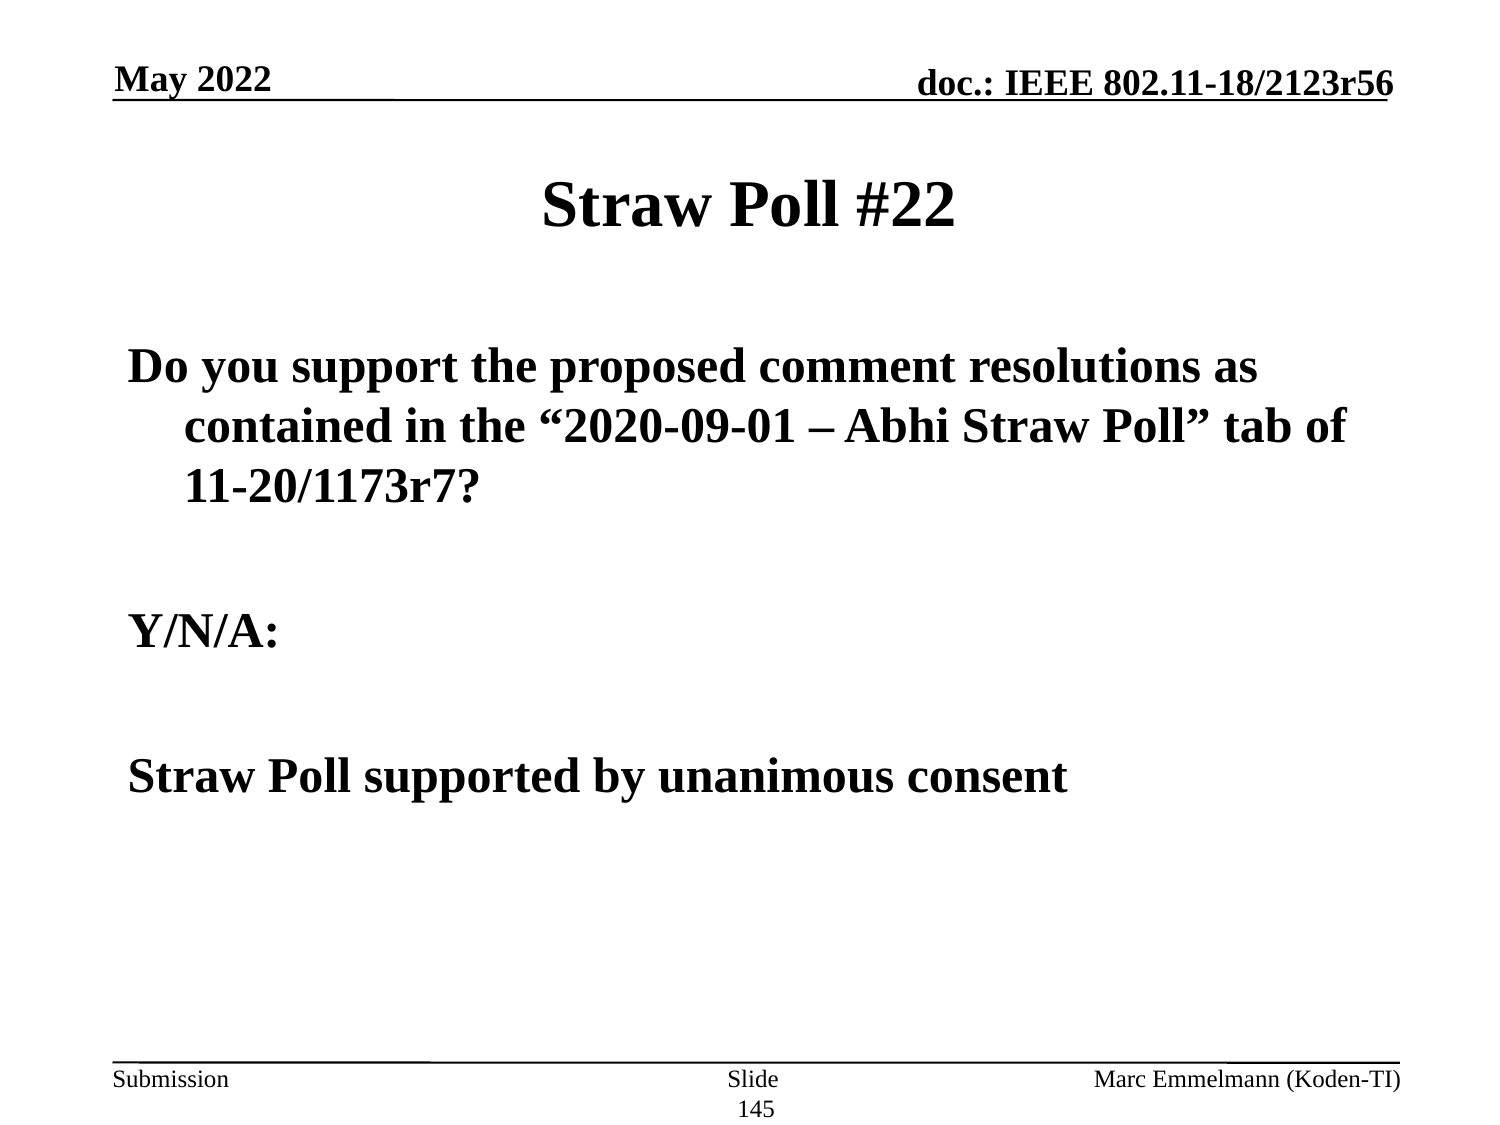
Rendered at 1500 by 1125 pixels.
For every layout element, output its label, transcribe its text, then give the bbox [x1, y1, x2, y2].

footer Marc Emmelmann (Koden-TI) [878, 1061, 1402, 1093]
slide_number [114, 54, 423, 100]
title Straw Poll #22 [112, 112, 1388, 288]
slide_number Slide 145 [712, 1061, 800, 1123]
list Do you support the proposed comment resolutions as contained in the “2020-09-01 – Abhi Straw Poll” tab of 11-20/1173r7? Y/N/A: Straw Poll supported by unanimous consent [112, 324, 1388, 1000]
